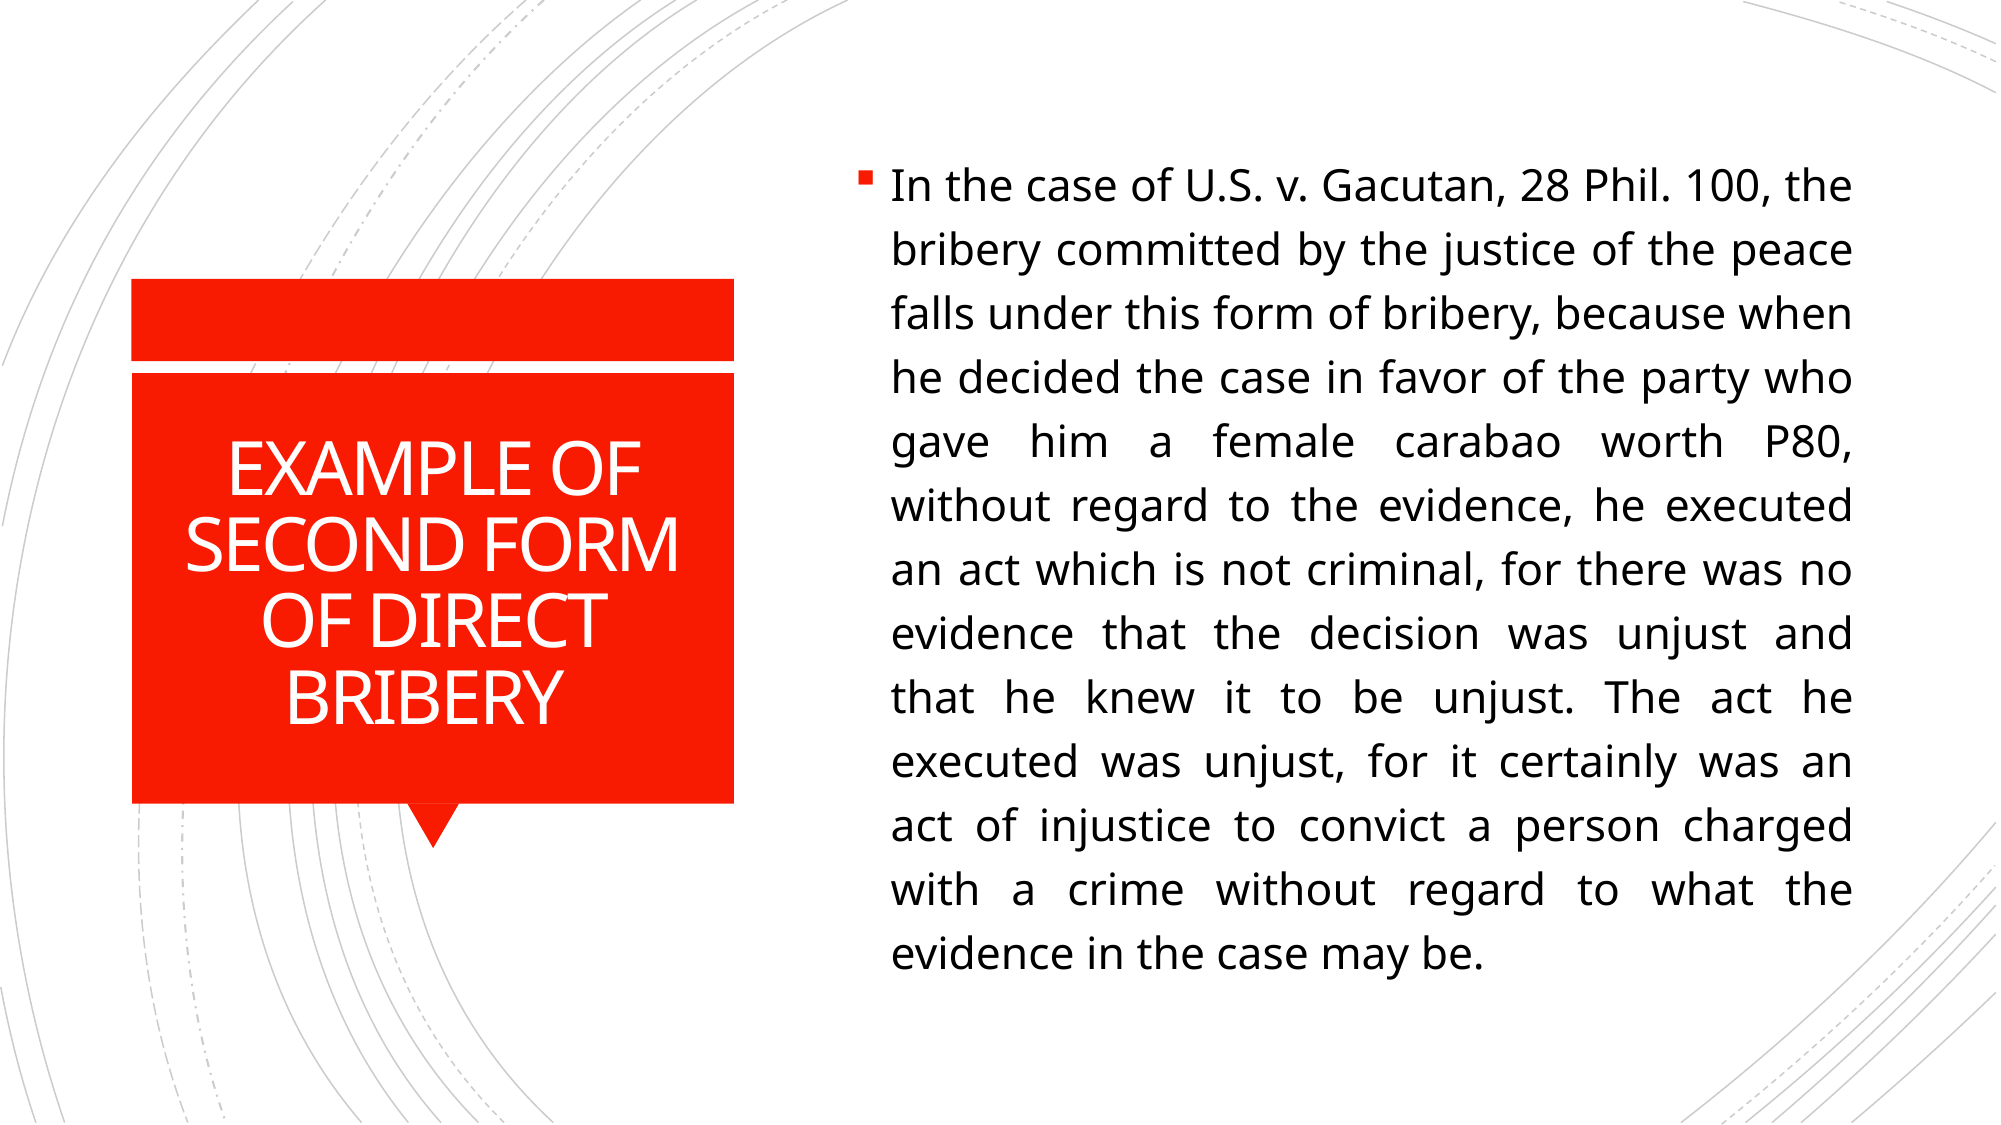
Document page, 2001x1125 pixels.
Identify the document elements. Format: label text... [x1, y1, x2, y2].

title EXAMPLE OF SECOND FORM OF DIRECT BRIBERY [145, 385, 720, 789]
list In the case of U.S. v. Gacutan, 28 Phil. 100, the bribery committed by the justice of the peace falls under this form of bribery, because when he decided the case in favor of the party who gave him a female carabao worth P80, without regard to the evidence, he executed an act which is not criminal, for there was no evidence that the decision was unjust and that he knew it to be unjust. The act he executed was unjust, for it certainly was an act of injustice to convict a person charged with a crime without regard to what the evidence in the case may be. [839, 131, 1871, 993]
